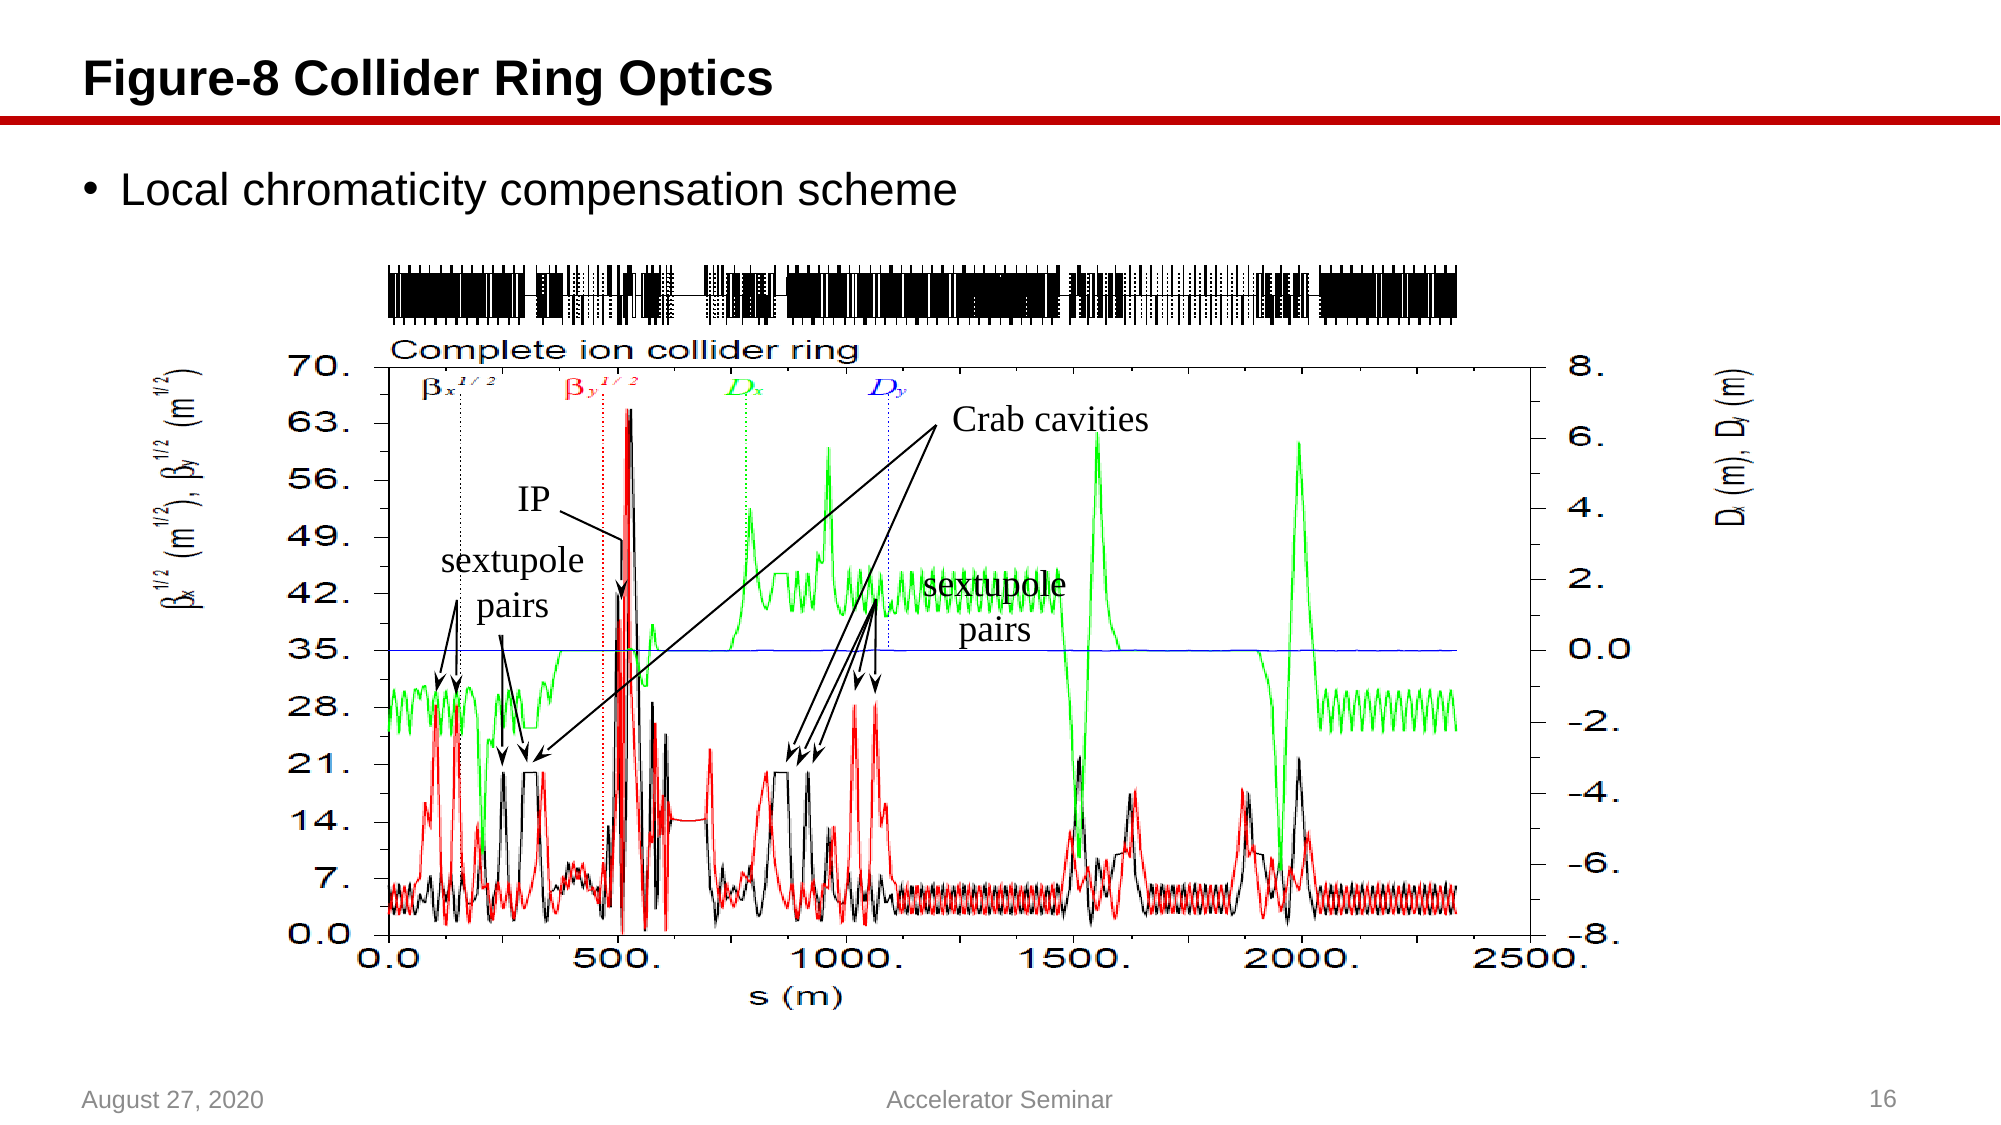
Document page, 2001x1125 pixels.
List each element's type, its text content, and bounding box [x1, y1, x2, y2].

picture [131, 252, 1767, 1018]
footer Accelerator Seminar [571, 1073, 1429, 1125]
list Local chromaticity compensation scheme [67, 158, 1919, 1042]
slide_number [66, 1072, 517, 1125]
slide_number 16 [1824, 1072, 1942, 1123]
title Figure-8 Collider Ring Optics [67, 39, 1919, 120]
